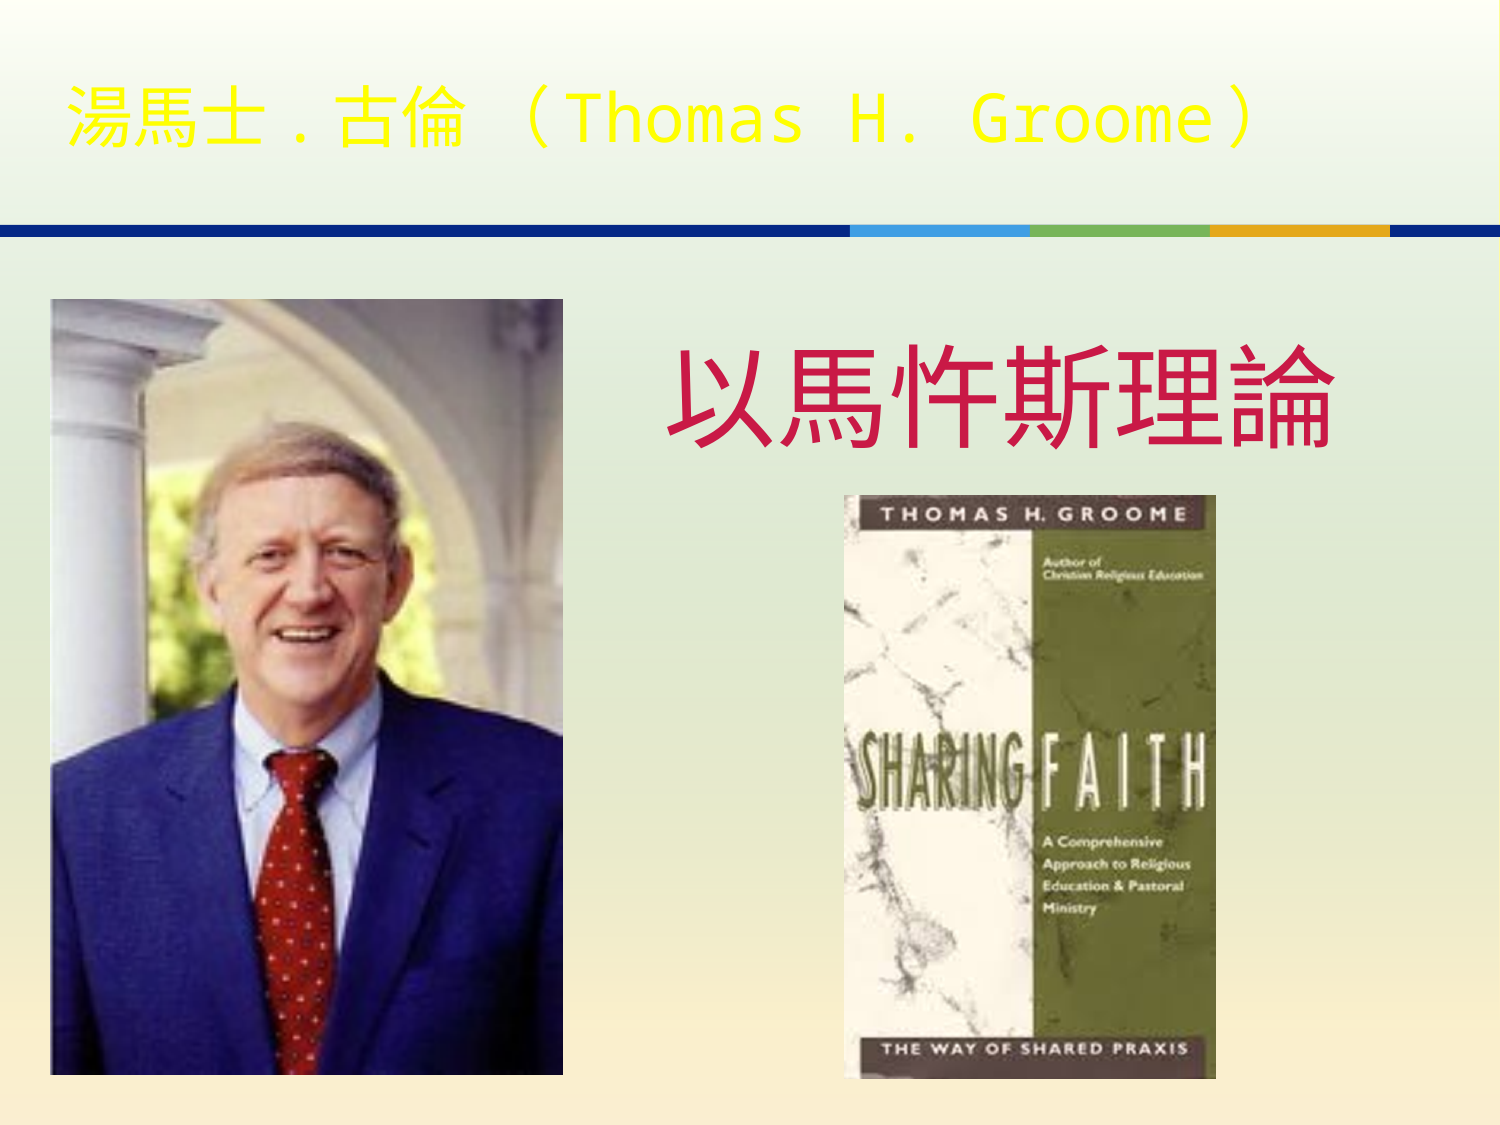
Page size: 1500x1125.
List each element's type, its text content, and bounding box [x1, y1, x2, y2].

picture [49, 299, 564, 1076]
picture [843, 494, 1217, 1080]
list 以馬忤斯理論 [648, 319, 1489, 892]
title 湯馬士.古倫 （Thomas H. Groome） [50, 66, 1456, 254]
